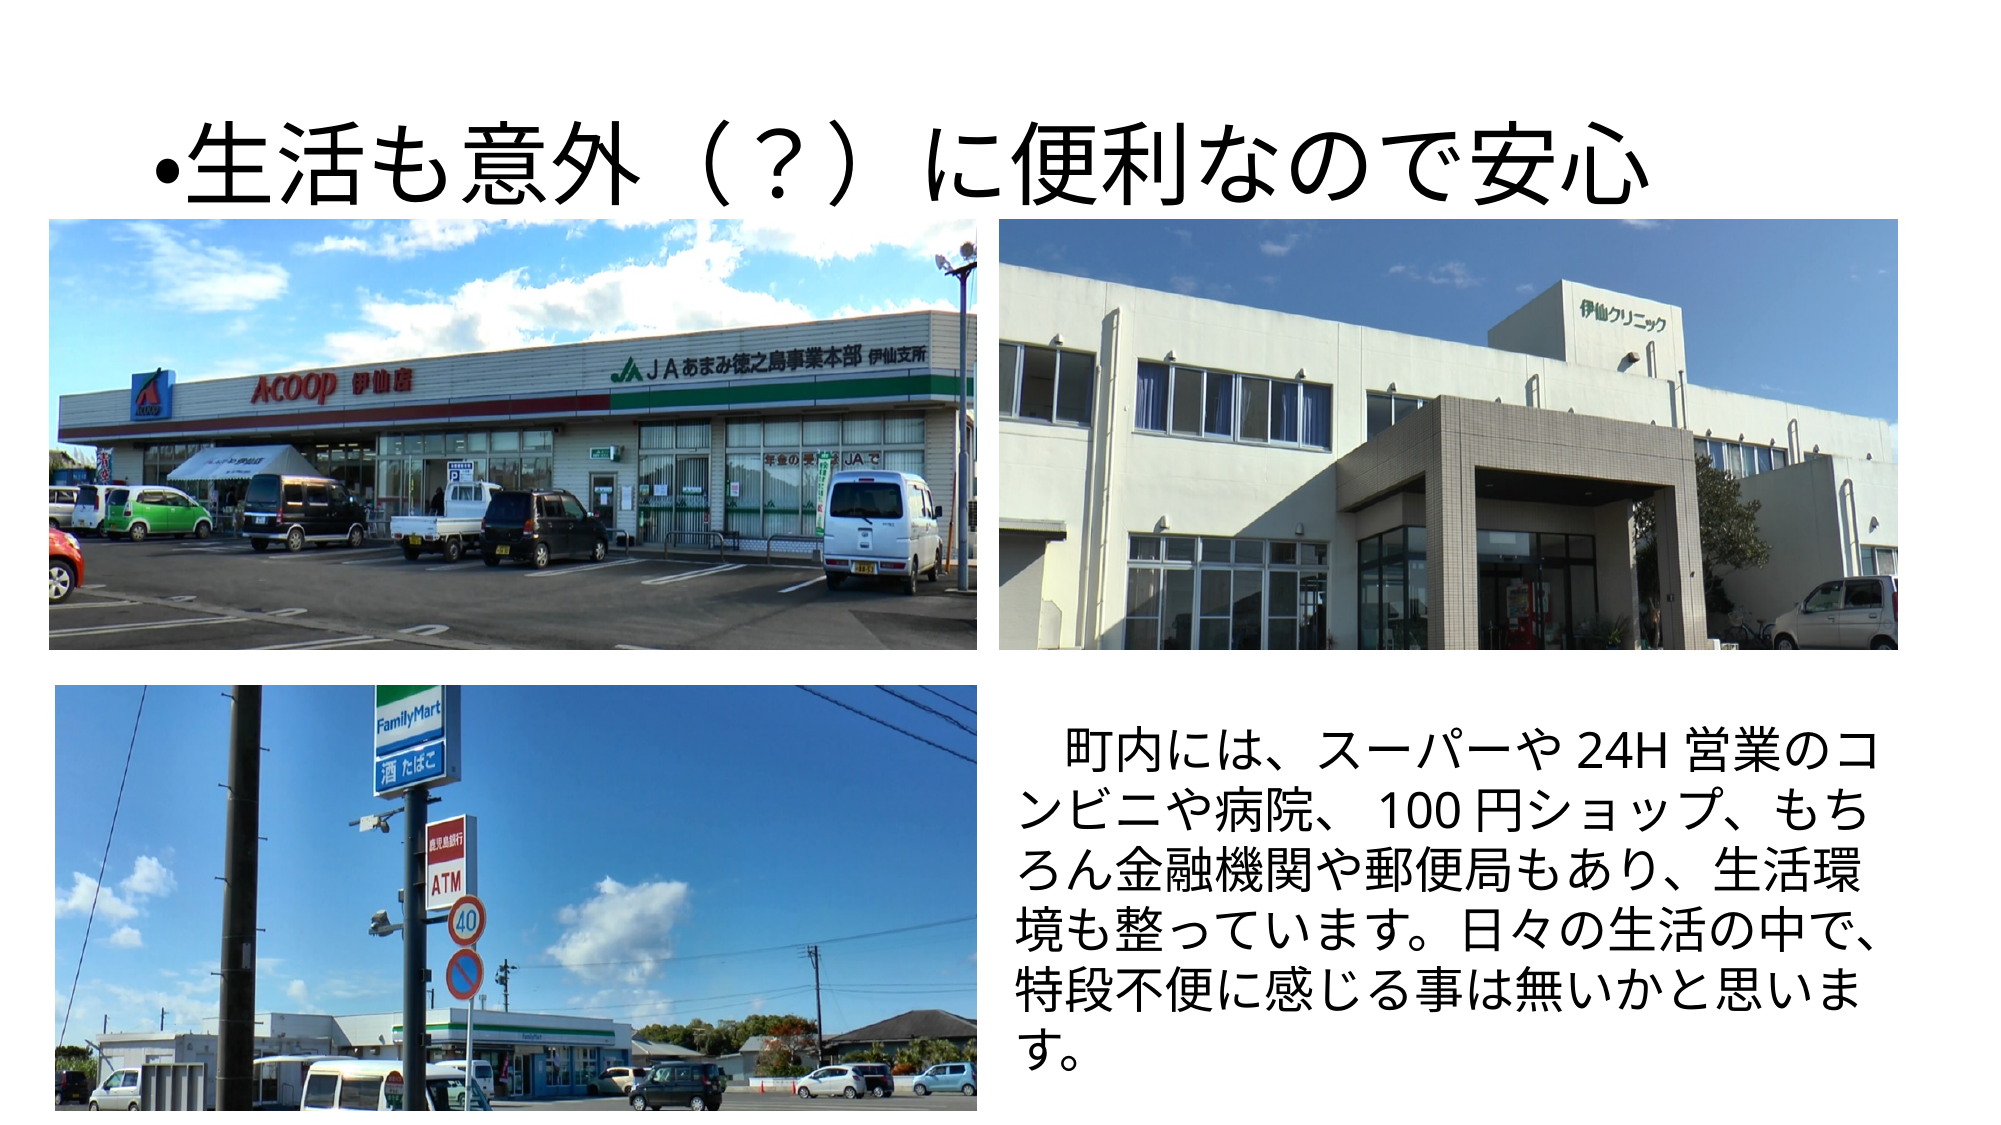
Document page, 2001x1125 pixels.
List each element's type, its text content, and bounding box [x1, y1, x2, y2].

text_box 町内には、スーパーや24H営業のコンビニや病院、100円ショップ、もちろん金融機関や郵便局もあり、生活環境も整っています。日々の生活の中で、特段不便に感じる事は無いかと思います。 [999, 651, 1916, 1125]
picture [999, 219, 1899, 650]
title ・生活も意外（？）に便利なので安心 [137, 59, 1863, 278]
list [49, 219, 977, 650]
picture [55, 685, 977, 1111]
